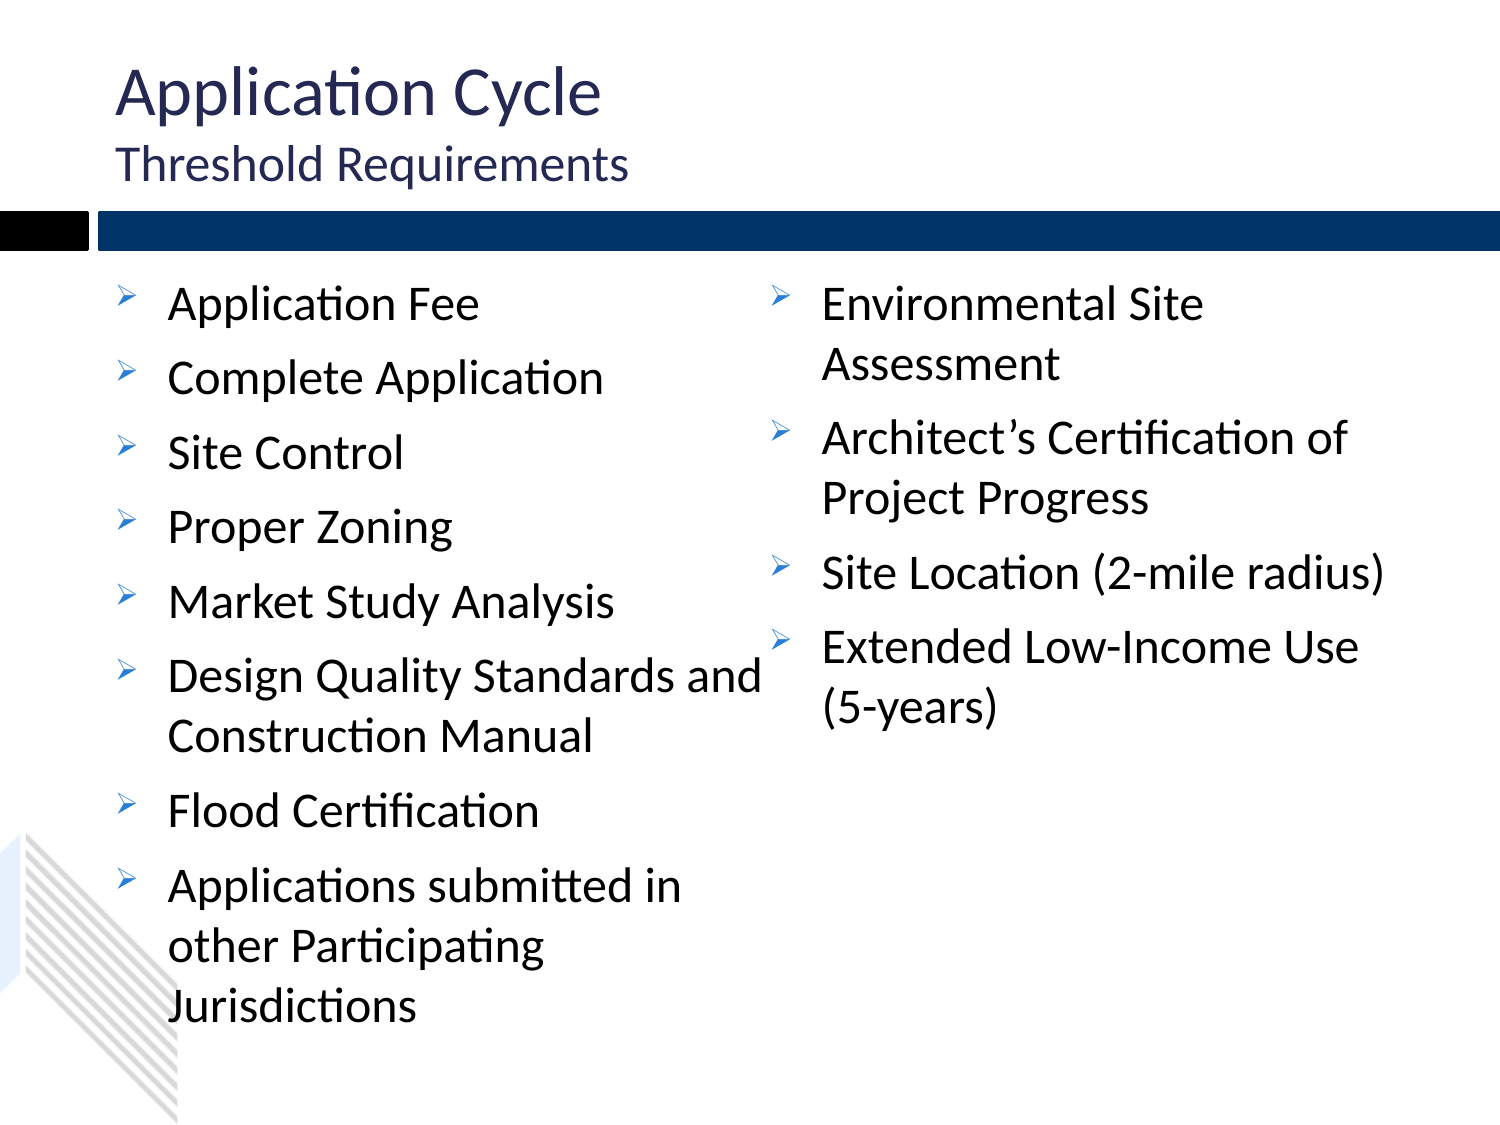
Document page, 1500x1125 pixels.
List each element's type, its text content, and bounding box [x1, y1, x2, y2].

list Application Fee Complete Application Site Control Proper Zoning Market Study Analysis Design Quality Standards and Construction Manual Flood Certification Applications submitted in other Participating Jurisdictions Environmental Site Assessment Architect’s Certification of Project Progress Site Location (2-mile radius) Extended Low-Income Use (5-years) [100, 262, 1438, 1050]
title Application Cycle Threshold Requirements [100, 37, 1438, 200]
